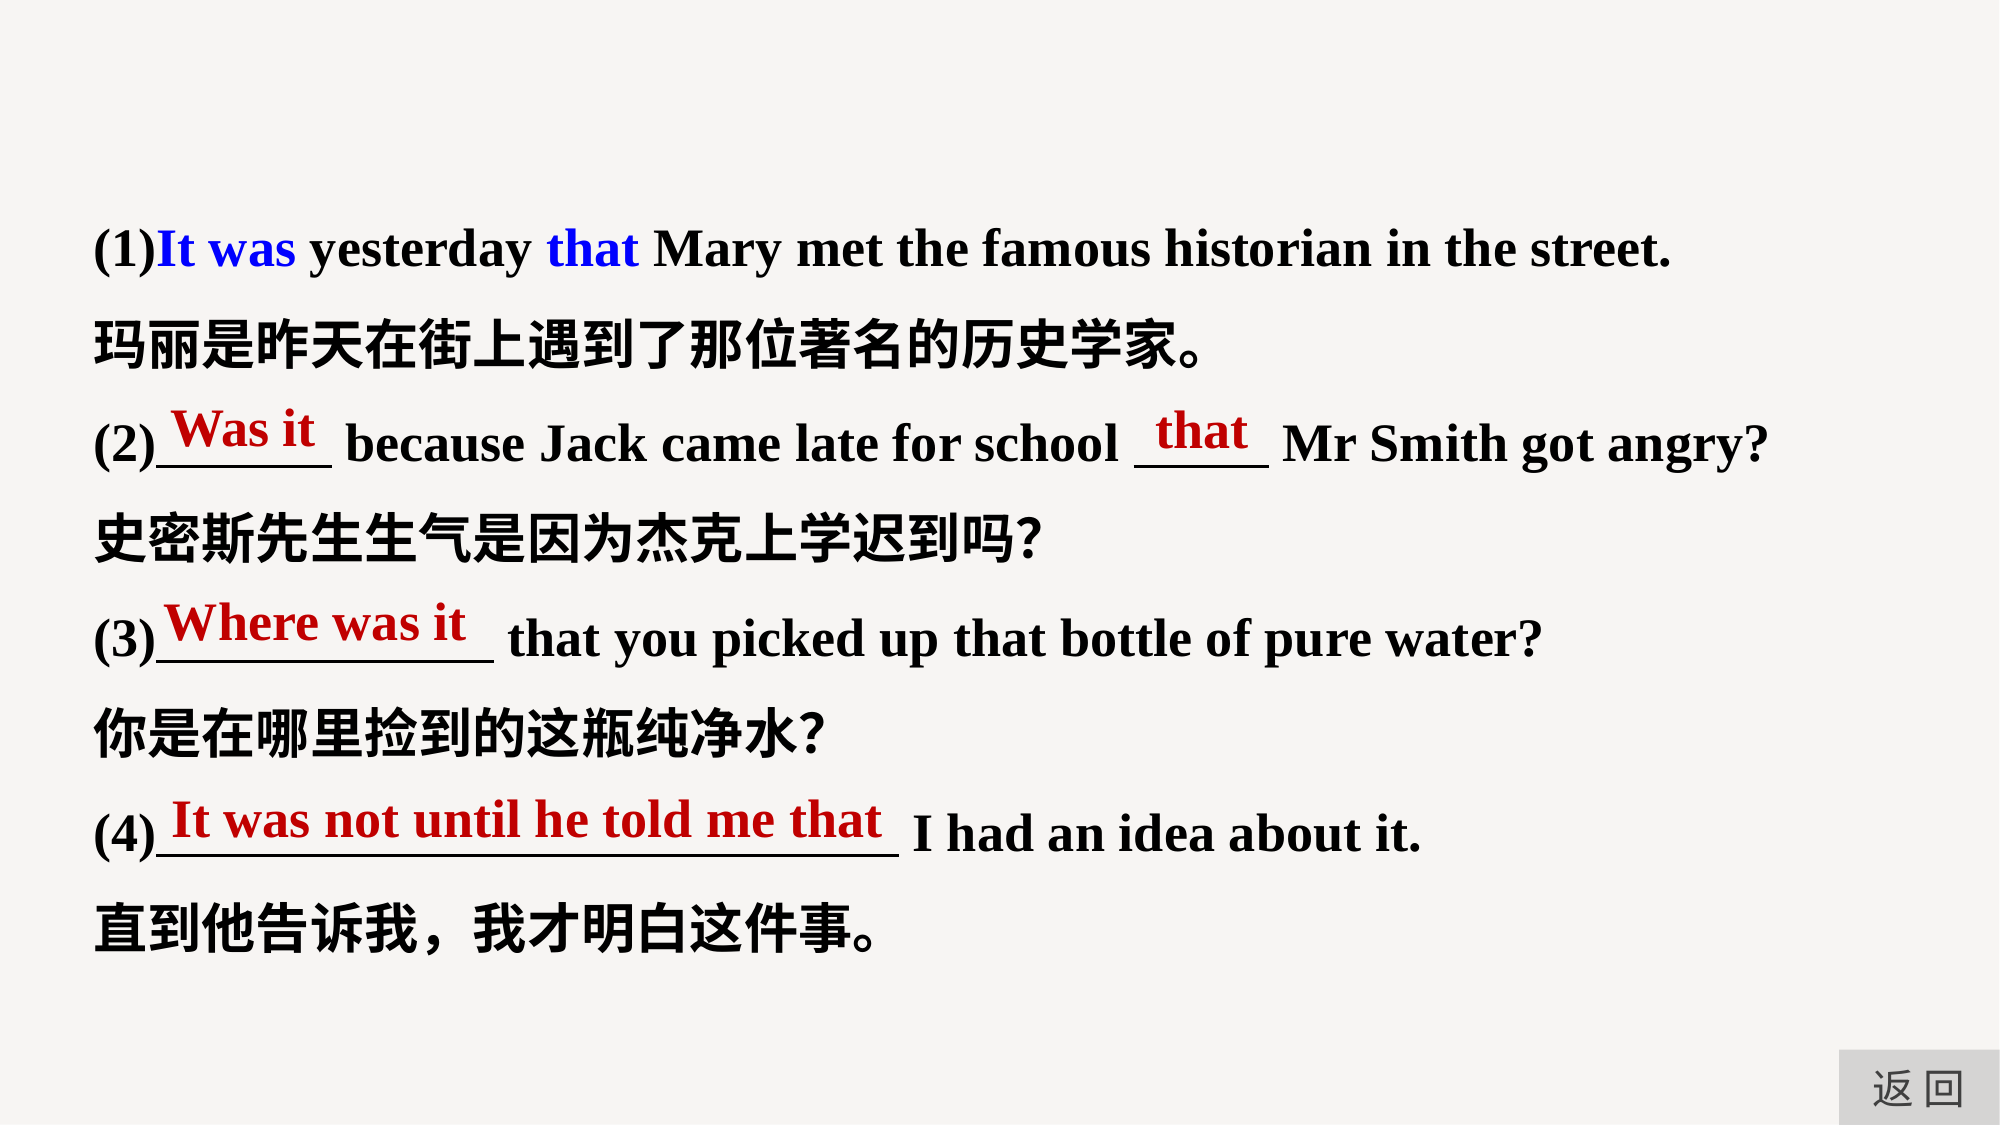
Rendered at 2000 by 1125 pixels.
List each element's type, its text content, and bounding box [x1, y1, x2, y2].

text_box that [1140, 386, 1264, 467]
text_box Was it [155, 385, 331, 465]
text_box (1)It was yesterday that Mary met the famous historian in the street. 玛丽是昨天在街上遇到了那位著名的历史学家。 (2) because Jack came late for school Mr Smith got angry? 史密斯先生生气是因为杰克上学迟到吗？ (3) that you picked up that bottle of pure water? 你是在哪里捡到的这瓶纯净水？ (4) I had an idea about it. 直到他告诉我，我才明白这件事。 [78, 172, 1933, 967]
text_box 返 回 [1839, 1049, 2000, 1125]
text_box Where was it [149, 578, 482, 659]
text_box It was not until he told me that [156, 775, 899, 856]
